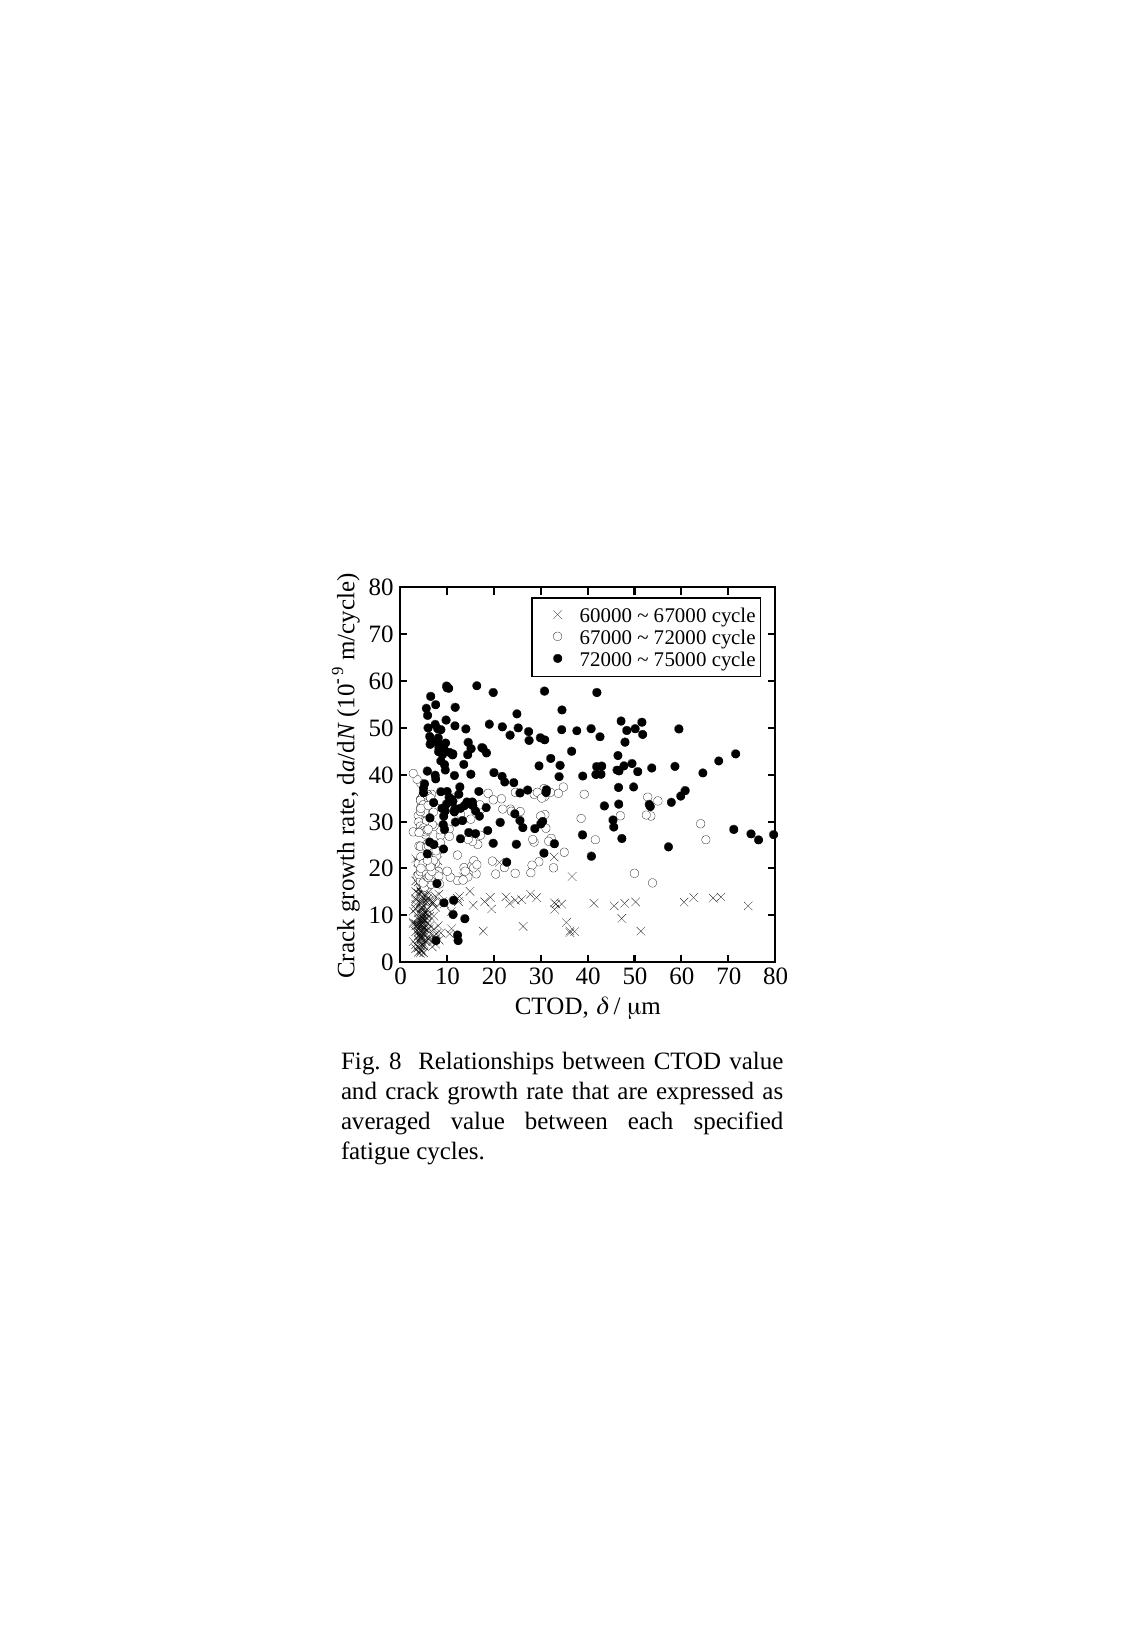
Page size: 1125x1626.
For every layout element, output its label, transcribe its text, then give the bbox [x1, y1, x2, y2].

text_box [287, 474, 889, 1075]
text_box Fig. 8 Relationships between CTOD value and crack growth rate that are expressed as averaged value between each specified fatigue cycles. [326, 1084, 799, 1172]
